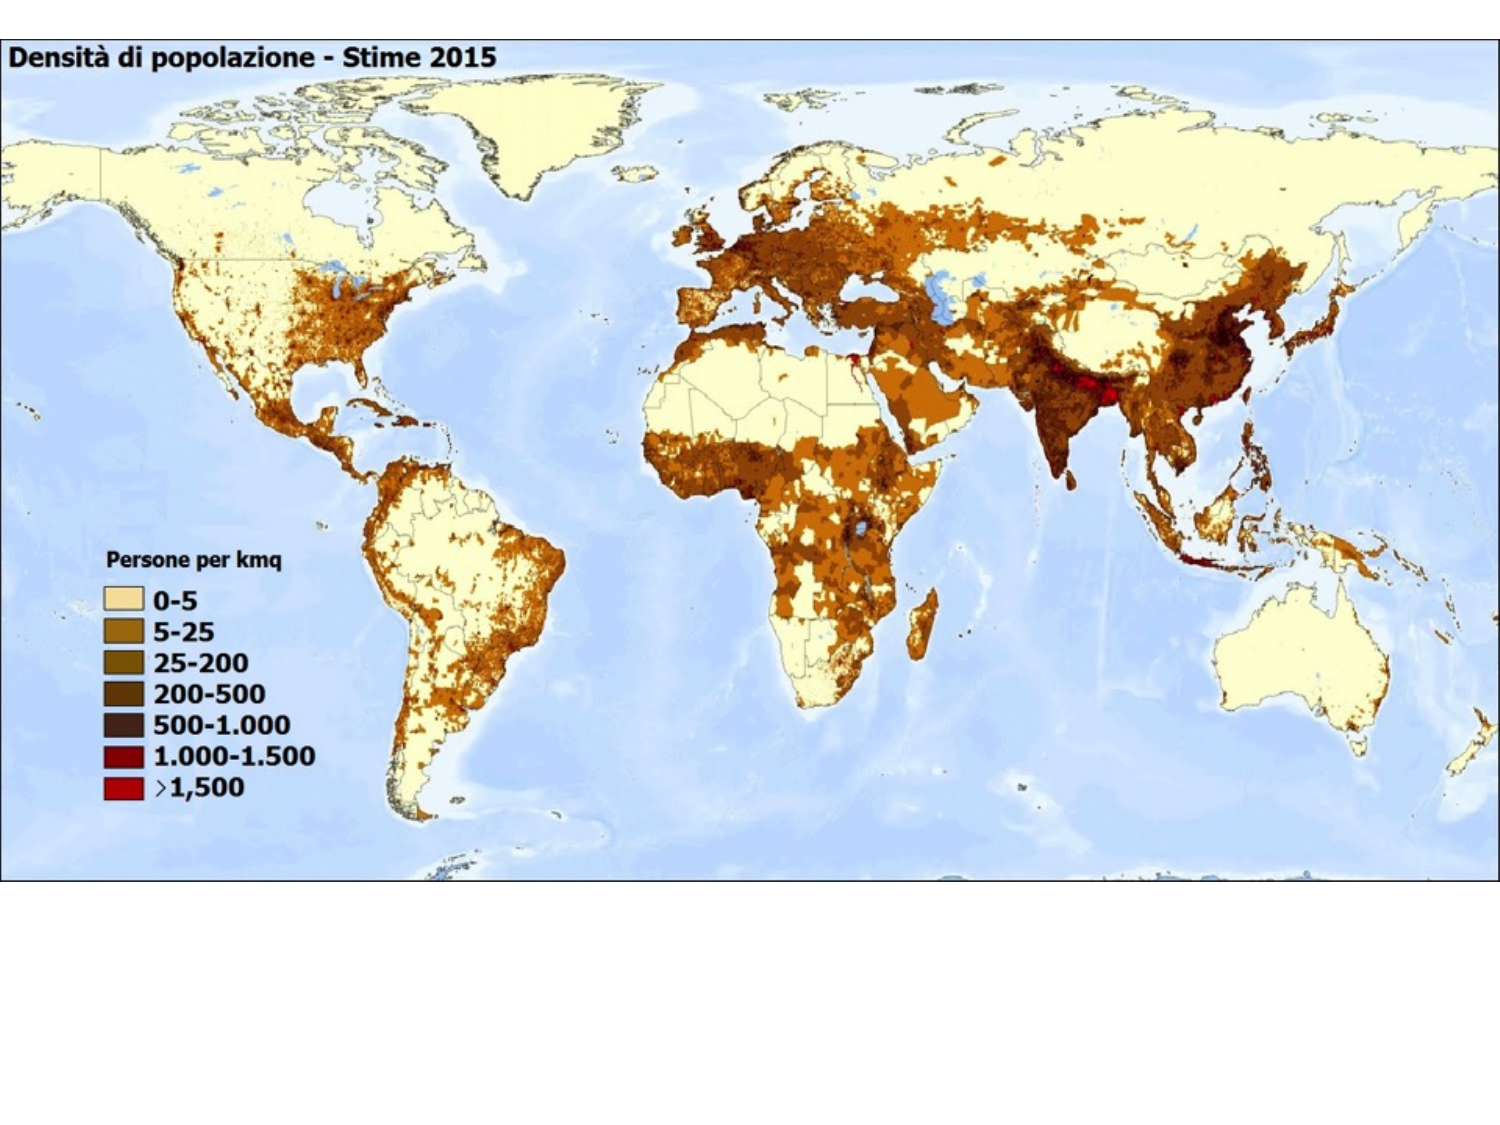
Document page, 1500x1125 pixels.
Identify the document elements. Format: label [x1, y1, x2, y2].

picture [0, 39, 1500, 882]
